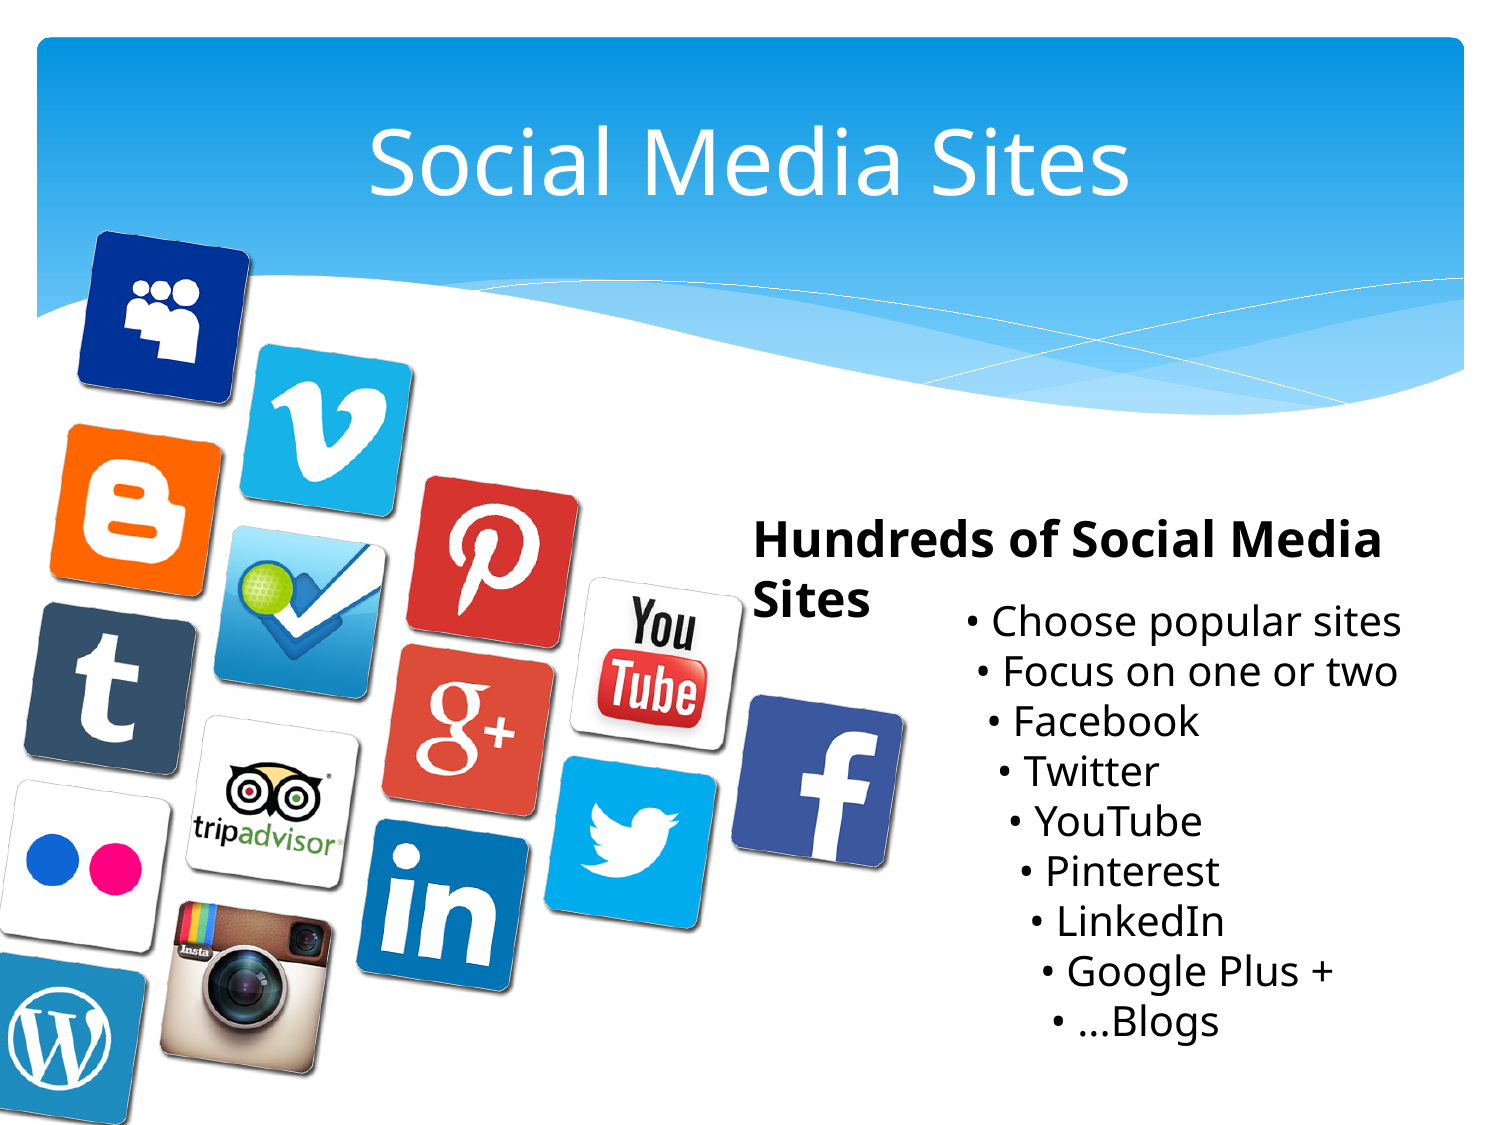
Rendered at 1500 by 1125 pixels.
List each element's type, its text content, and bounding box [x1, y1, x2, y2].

picture [0, 199, 926, 1125]
text_box Hundreds of Social Media Sites [931, 499, 1450, 635]
text_box • Choose popular sites • Focus on one or two • Facebook • Twitter • YouTube • Pinterest • LinkedIn • Google Plus + • ...Blogs [950, 587, 1500, 1125]
title Social Media Sites [75, 55, 1425, 261]
